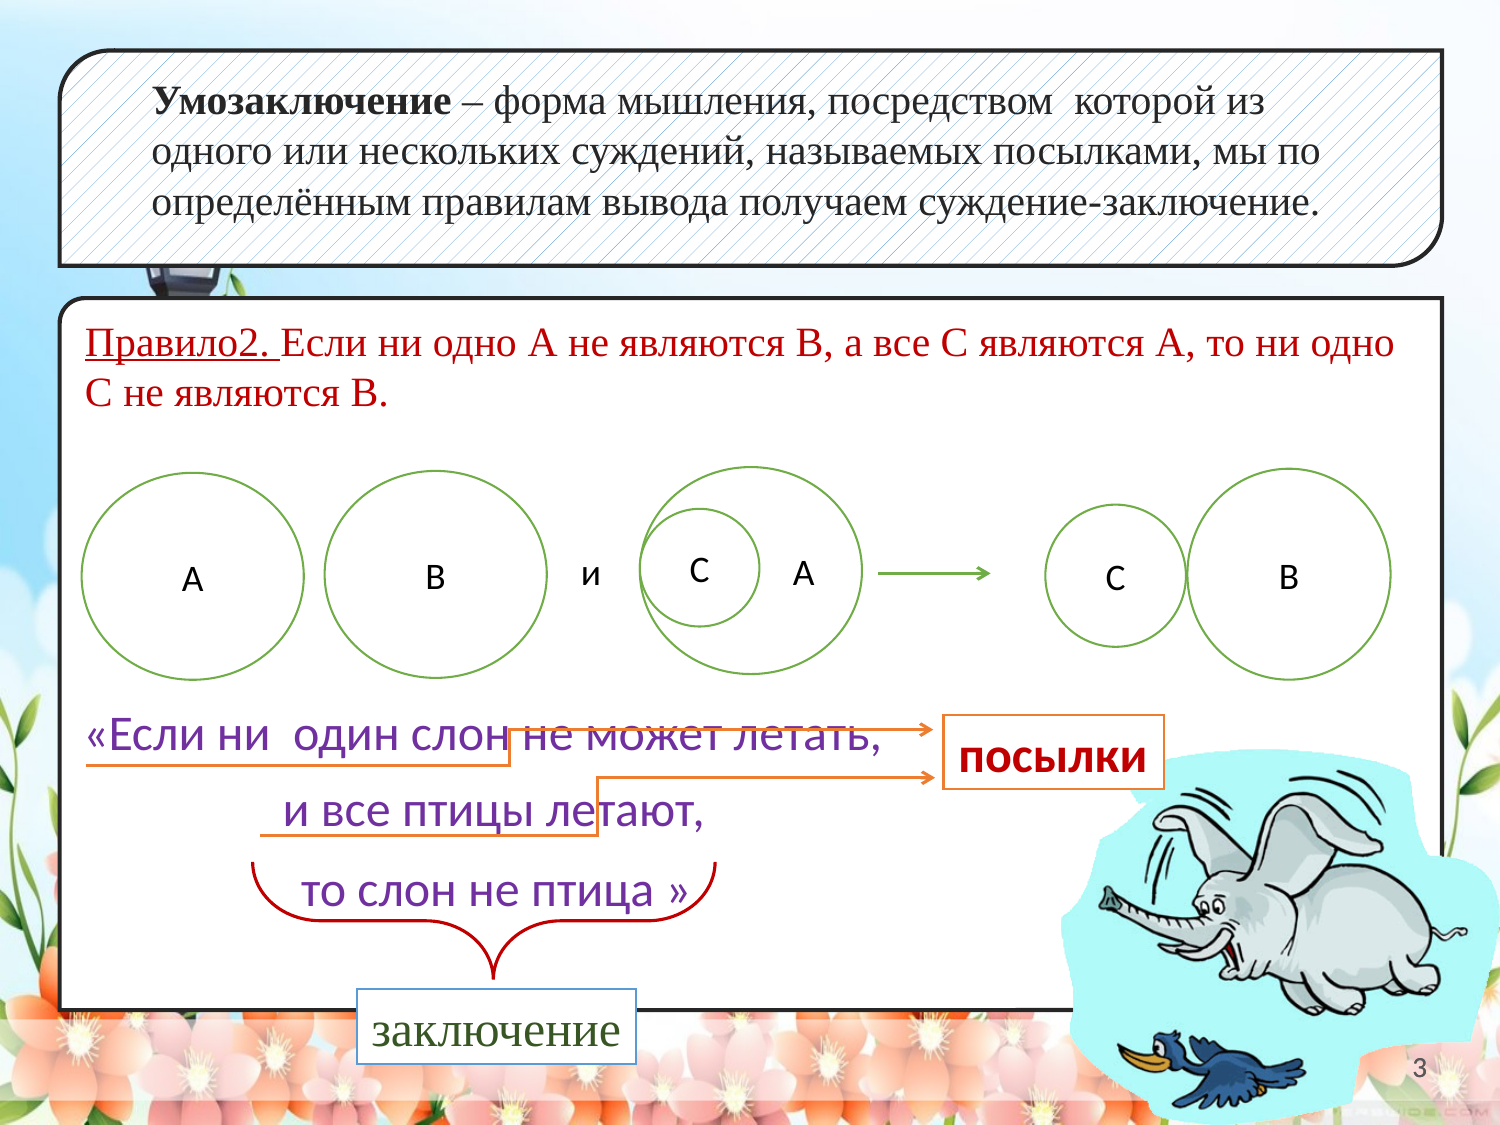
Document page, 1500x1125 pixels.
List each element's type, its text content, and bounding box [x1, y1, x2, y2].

text_box [0, 1018, 1061, 1102]
text_box и все птицы летают, [267, 836, 838, 844]
text_box и все птицы летают, [267, 768, 838, 777]
text_box Умозаключение – форма мышления, посредством которой из одного или нескольких суждений, называемых посылками, мы по определённым правилам вывода получаем суждение-заключение. [136, 65, 1398, 231]
text_box посылки [942, 714, 1165, 790]
text_box [58, 49, 1444, 267]
text_box [251, 861, 717, 980]
text_box С [1044, 503, 1187, 648]
text_box то слон не птица » [252, 848, 736, 924]
picture [0, 0, 1500, 1125]
text_box и [565, 540, 616, 601]
text_box А [639, 466, 864, 676]
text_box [260, 777, 936, 836]
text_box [85, 729, 934, 766]
text_box [58, 297, 1444, 1012]
text_box заключение [356, 988, 637, 1065]
text_box В [1186, 467, 1392, 681]
text_box С [638, 507, 761, 628]
text_box Правило2. Если ни одно А не являются В, а все С являются А, то ни одно С не являются В. [70, 307, 1459, 423]
text_box В [323, 469, 548, 679]
text_box А [80, 471, 305, 681]
text_box «Если ни один слон не может летать, [68, 692, 911, 768]
